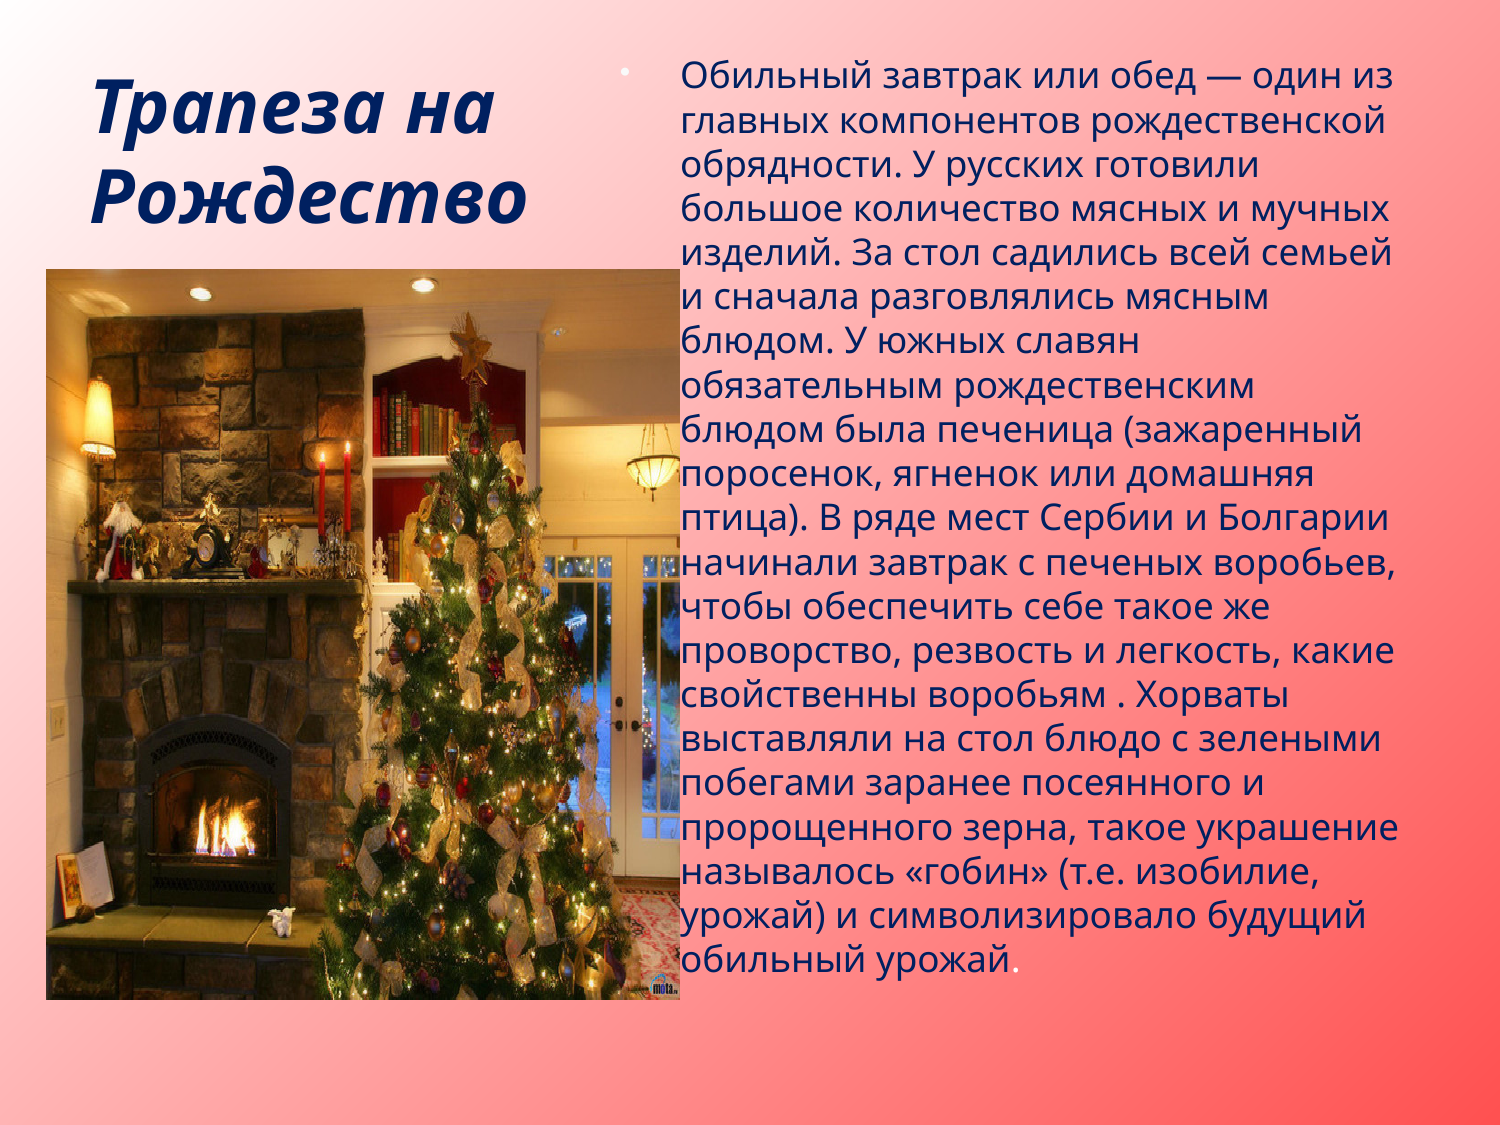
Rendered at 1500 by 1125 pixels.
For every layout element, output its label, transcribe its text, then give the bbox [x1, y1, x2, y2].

list Обильный завтрак или обед — один из главных компонентов рождественской обрядности. У русских готовили большое количество мясных и мучных изделий. За стол садились всей семьей и сначала разговлялись мясным блюдом. У южных славян обязательным рождественским блюдом была печеница (зажаренный поросенок, ягненок или домашняя птица). В ряде мест Сербии и Болгарии начинали завтрак с печеных воробьев, чтобы обеспечить себе такое же проворство, резвость и легкость, какие свойственны воробьям . Хорваты выставляли на стол блюдо с зелеными побегами заранее посеянного и пророщенного зерна, такое украшение называлось «гобин» (т.е. изобилие, урожай) и символизировало будущий обильный урожай. [586, 44, 1425, 1005]
title Трапеза на Рождество [75, 35, 633, 247]
picture [46, 269, 680, 1000]
